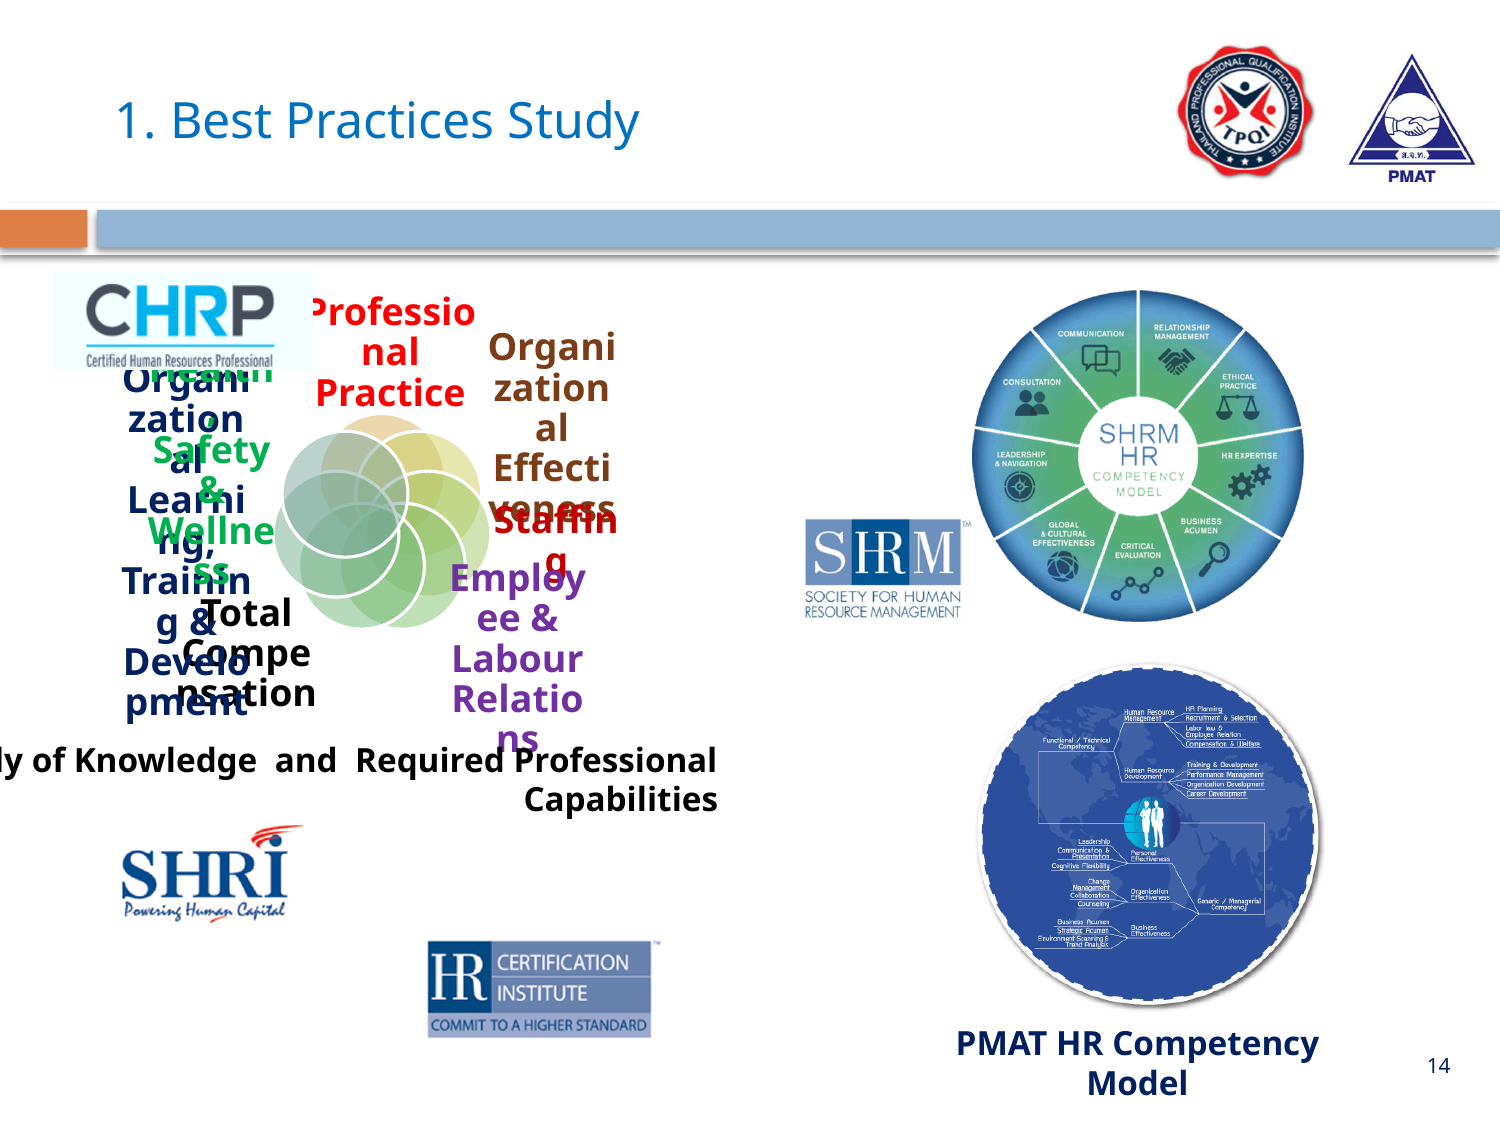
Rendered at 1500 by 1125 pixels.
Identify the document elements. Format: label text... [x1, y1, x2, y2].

title 1. Best Practices Study [99, 37, 1438, 201]
text_box Body of Knowledge and Required Professional Capabilities [0, 731, 734, 826]
picture [798, 290, 1304, 622]
picture [972, 655, 1327, 1019]
picture [52, 270, 314, 371]
picture [1438, 54, 1475, 182]
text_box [99, 325, 665, 713]
text_box PMAT HR Competency Model [909, 1014, 1367, 1109]
picture [94, 819, 330, 938]
picture [415, 929, 663, 1051]
